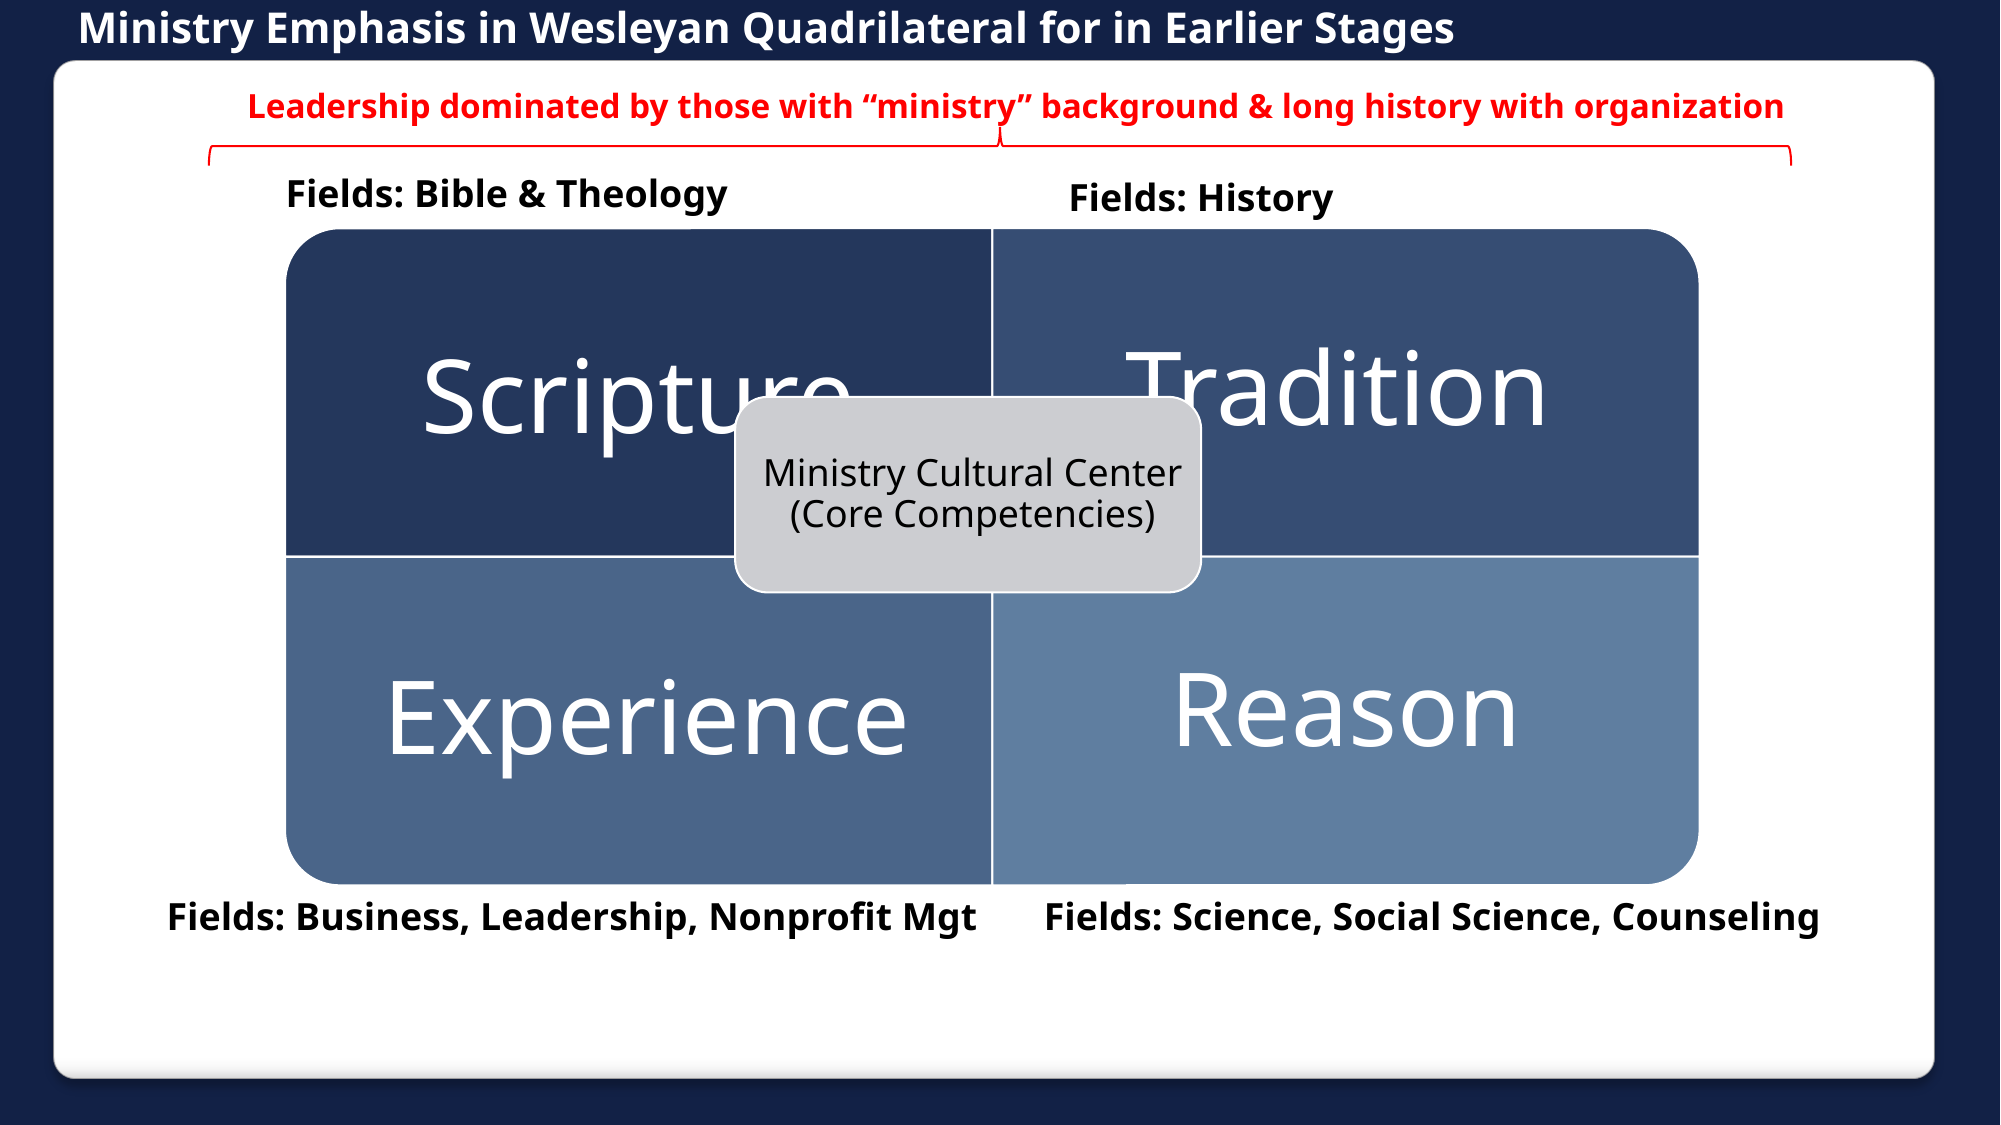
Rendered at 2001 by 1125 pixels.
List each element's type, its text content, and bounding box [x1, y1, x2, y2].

text_box [208, 133, 1792, 166]
picture [40, 55, 1948, 1100]
text_box Fields: Business, Leadership, Nonprofit Mgt [151, 885, 993, 946]
text_box Leadership dominated by those with “ministry” background & long history with organization [232, 77, 1803, 133]
text_box Fields: Bible & Theology [261, 166, 743, 222]
text_box Fields: Science, Social Science, Counseling [1029, 885, 1939, 946]
text_box Fields: History [1053, 166, 1349, 227]
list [284, 228, 1700, 886]
title Ministry Emphasis in Wesleyan Quadrilateral for in Earlier Stages [62, 0, 1932, 61]
